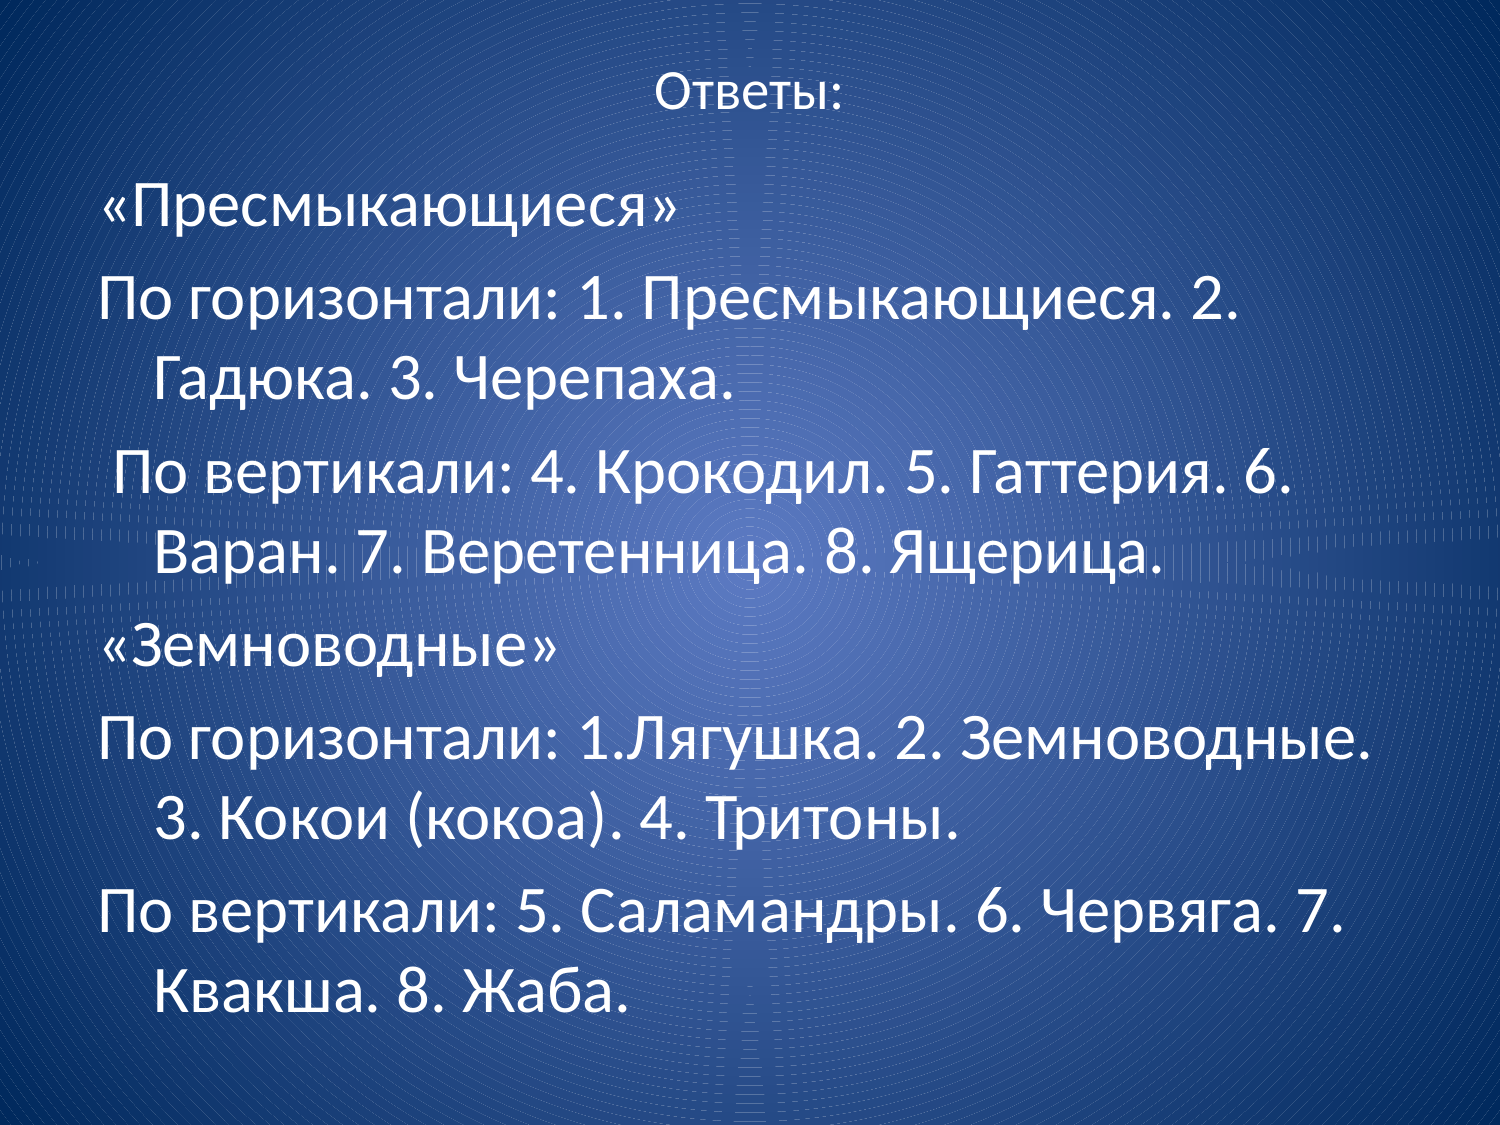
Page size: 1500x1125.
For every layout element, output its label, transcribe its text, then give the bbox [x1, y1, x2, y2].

title Ответы: [75, 45, 1425, 129]
list «Пресмыкающиеся» По горизонтали: 1. Пресмыкающиеся. 2. Гадюка. 3. Черепаха. По вертикали: 4. Крокодил. 5. Гаттерия. 6. Варан. 7. Веретенница. 8. Ящерица. «Земноводные» По горизонтали: 1.Лягушка. 2. Земноводные. 3. Кокои (кокоа). 4. Тритоны. По вертикали: 5. Саламандры. 6. Червяга. 7. Квакша. 8. Жаба. [82, 152, 1425, 1090]
